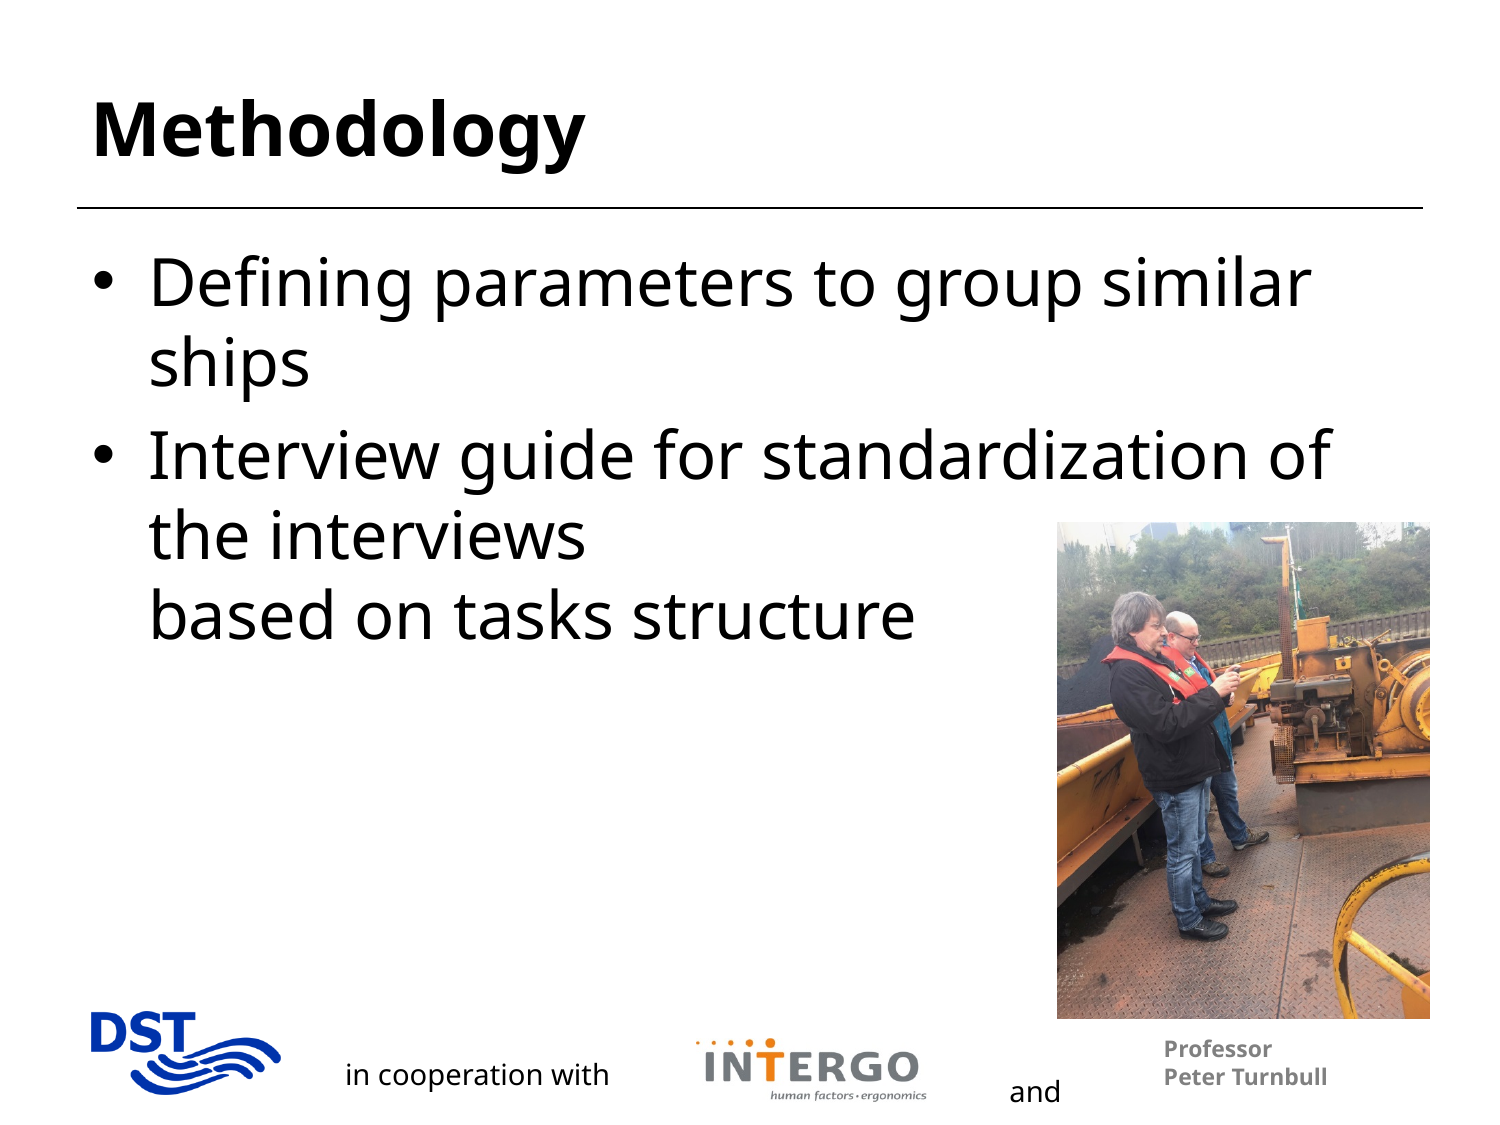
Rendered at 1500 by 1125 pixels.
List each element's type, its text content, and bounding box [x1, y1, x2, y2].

picture [1056, 522, 1430, 1019]
list Defining parameters to group similar ships Interview guide for standardization of the interviews based on tasks structure [76, 231, 1424, 988]
text_box [79, 219, 1474, 965]
picture [696, 1038, 979, 1104]
picture [91, 1011, 281, 1095]
title Methodology [75, 45, 1425, 209]
